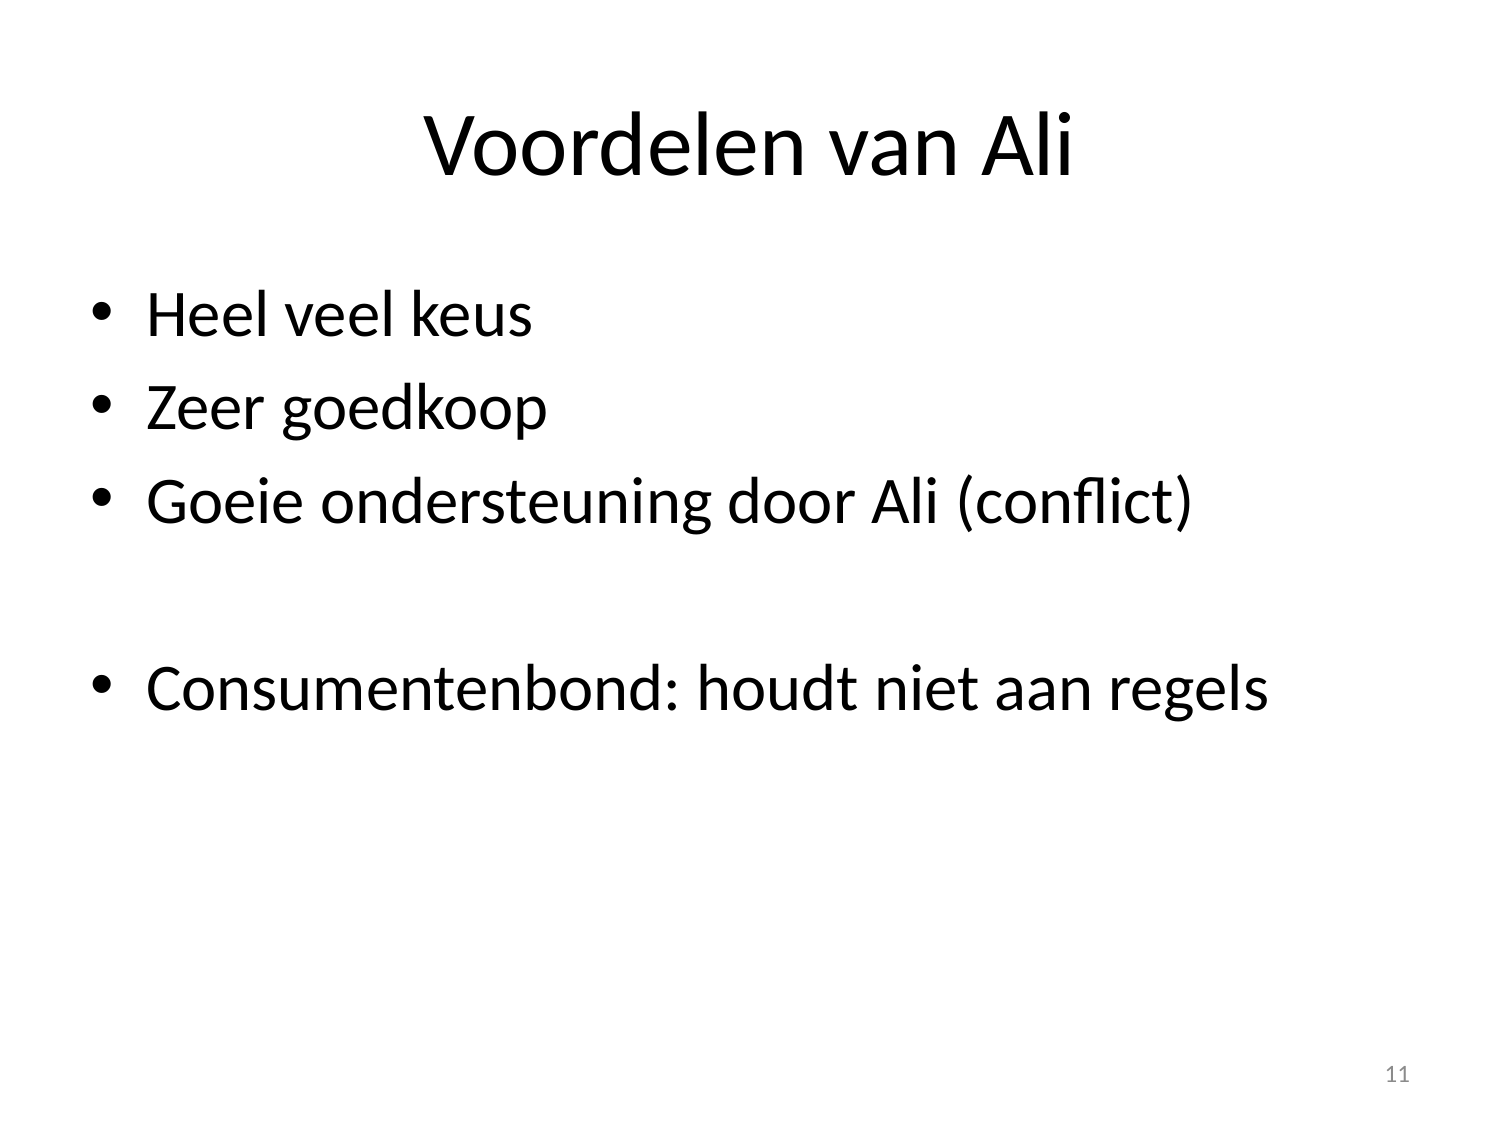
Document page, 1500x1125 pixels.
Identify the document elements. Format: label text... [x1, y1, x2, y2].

title Voordelen van Ali [75, 45, 1425, 233]
list Heel veel keus Zeer goedkoop Goeie ondersteuning door Ali (conflict) Consumentenbond: houdt niet aan regels [75, 262, 1425, 1005]
slide_number 11 [1074, 1042, 1425, 1103]
